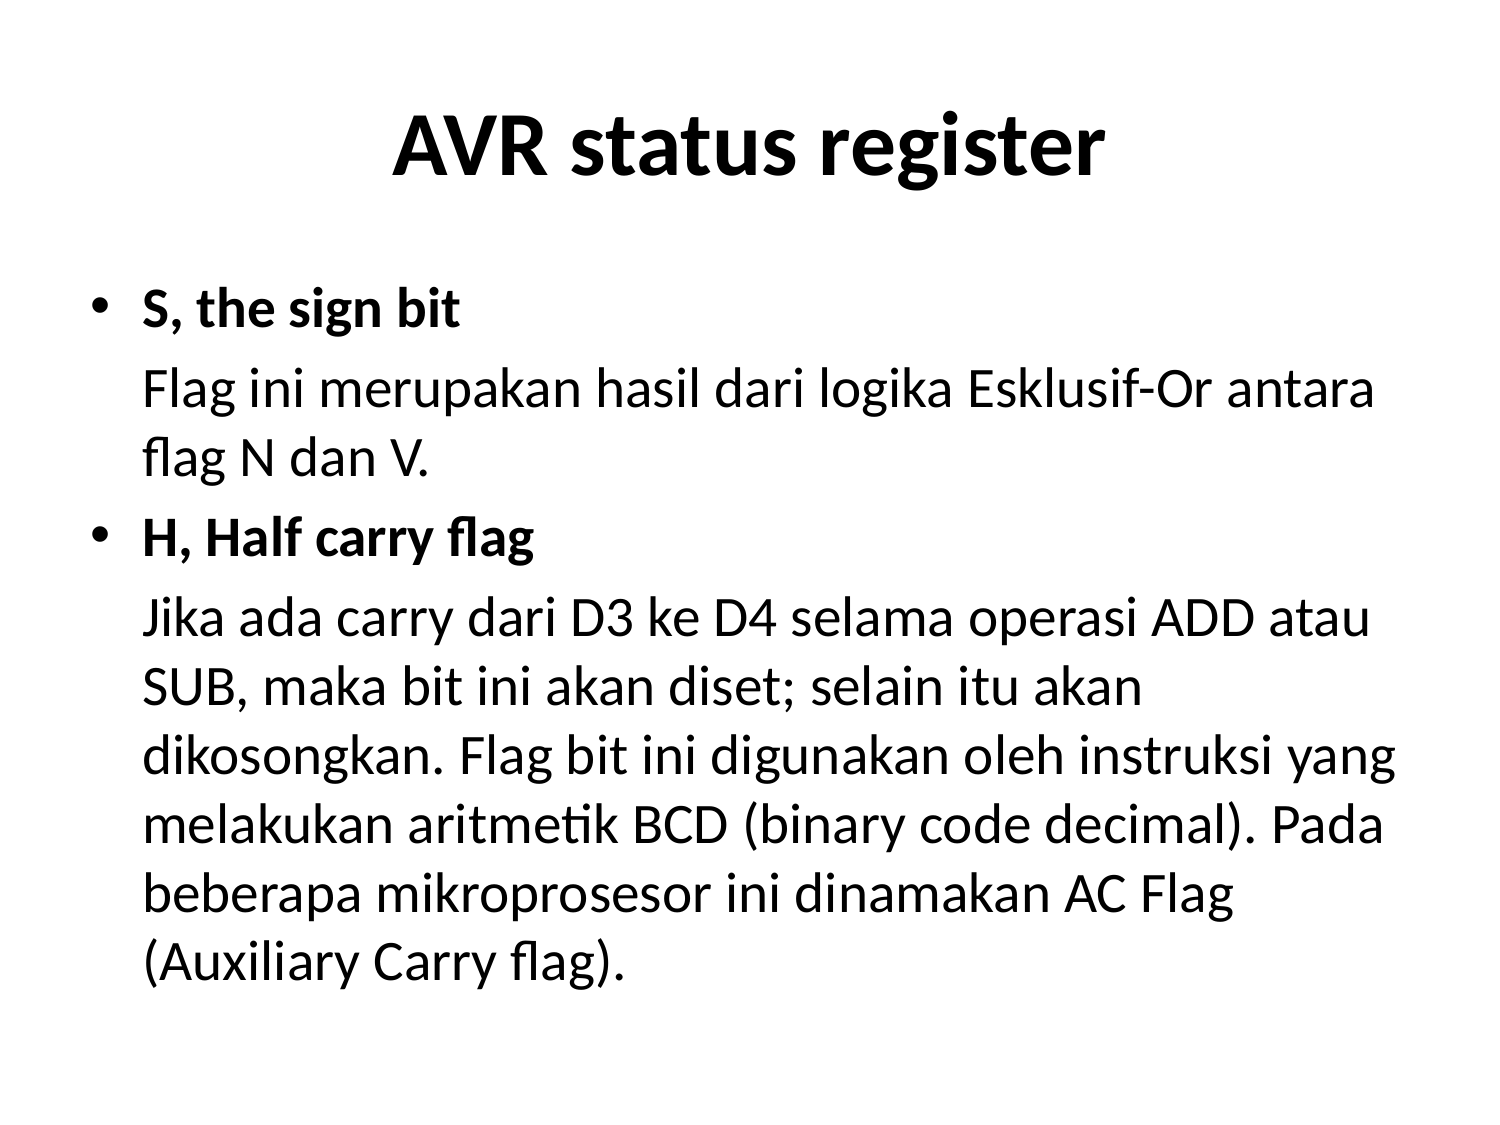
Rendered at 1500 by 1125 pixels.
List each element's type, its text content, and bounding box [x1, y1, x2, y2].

list S, the sign bit Flag ini merupakan hasil dari logika Esklusif-Or antara flag N dan V. H, Half carry flag Jika ada carry dari D3 ke D4 selama operasi ADD atau SUB, maka bit ini akan diset; selain itu akan dikosongkan. Flag bit ini digunakan oleh instruksi yang melakukan aritmetik BCD (binary code decimal). Pada beberapa mikroprosesor ini dinamakan AC Flag (Auxiliary Carry flag). [75, 262, 1425, 1005]
title AVR status register [75, 45, 1425, 233]
